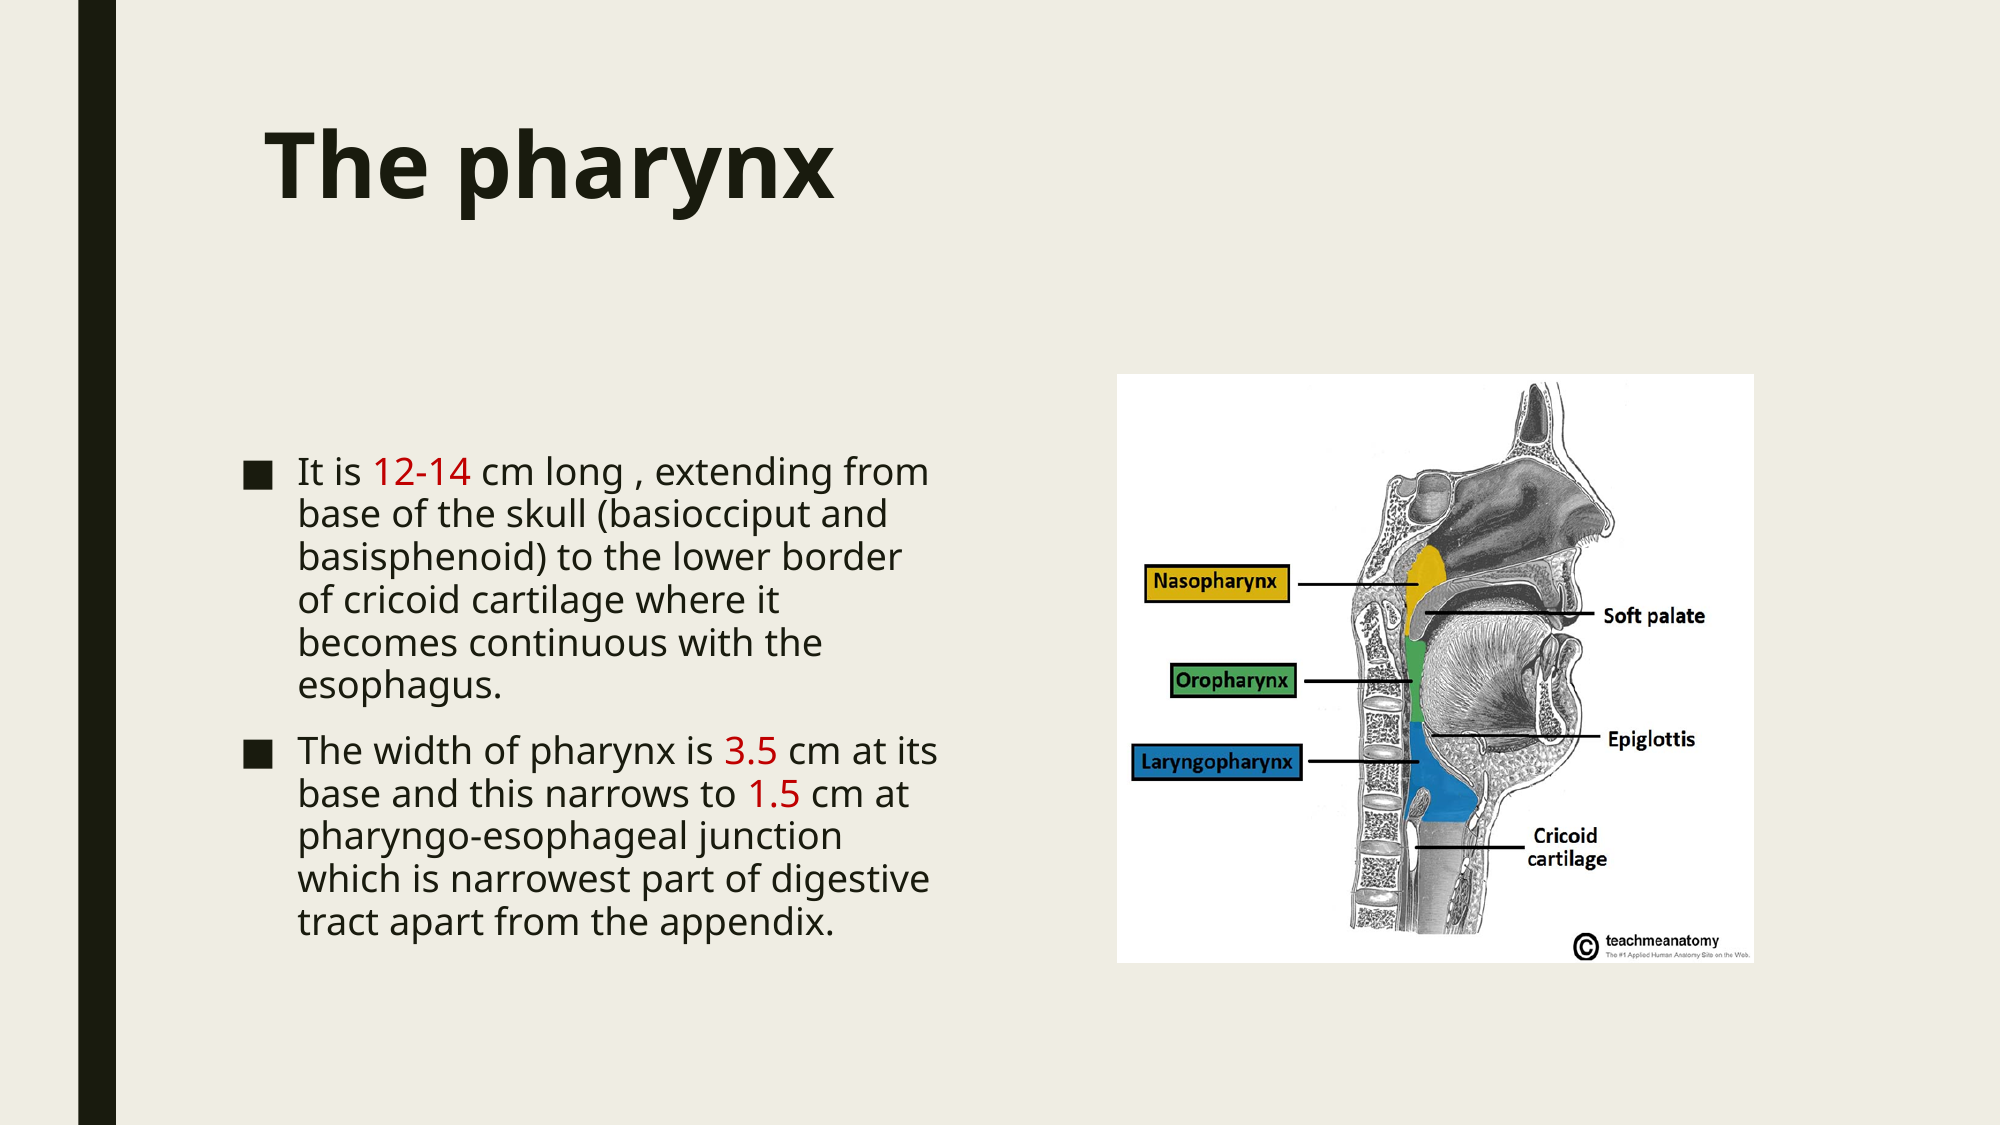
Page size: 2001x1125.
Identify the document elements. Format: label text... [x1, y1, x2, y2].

list It is 12-14 cm long , extending from base of the skull (basiocciput and basisphenoid) to the lower border of cricoid cartilage where it becomes continuous with the esophagus. The width of pharynx is 3.5 cm at its base and this narrows to 1.5 cm at pharyngo-esophageal junction which is narrowest part of digestive tract apart from the appendix. [225, 375, 955, 963]
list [1117, 374, 1754, 963]
title The pharynx [225, 112, 1800, 357]
